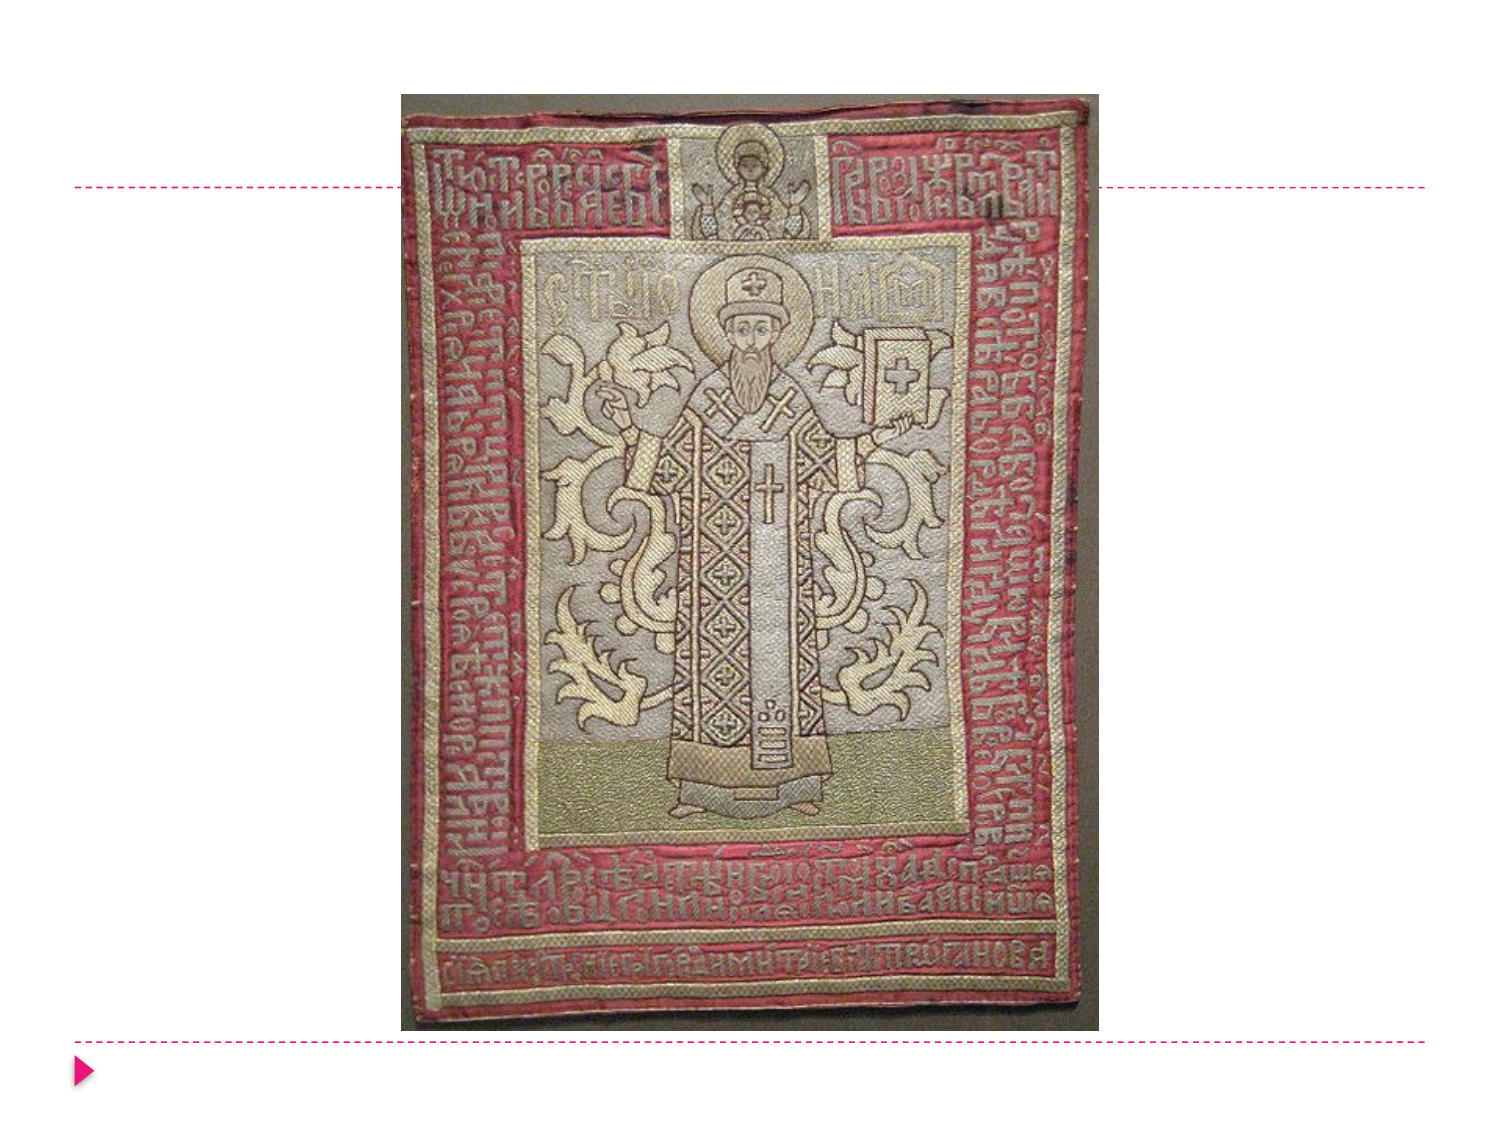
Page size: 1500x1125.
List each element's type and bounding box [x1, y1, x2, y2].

picture [401, 94, 1099, 1031]
